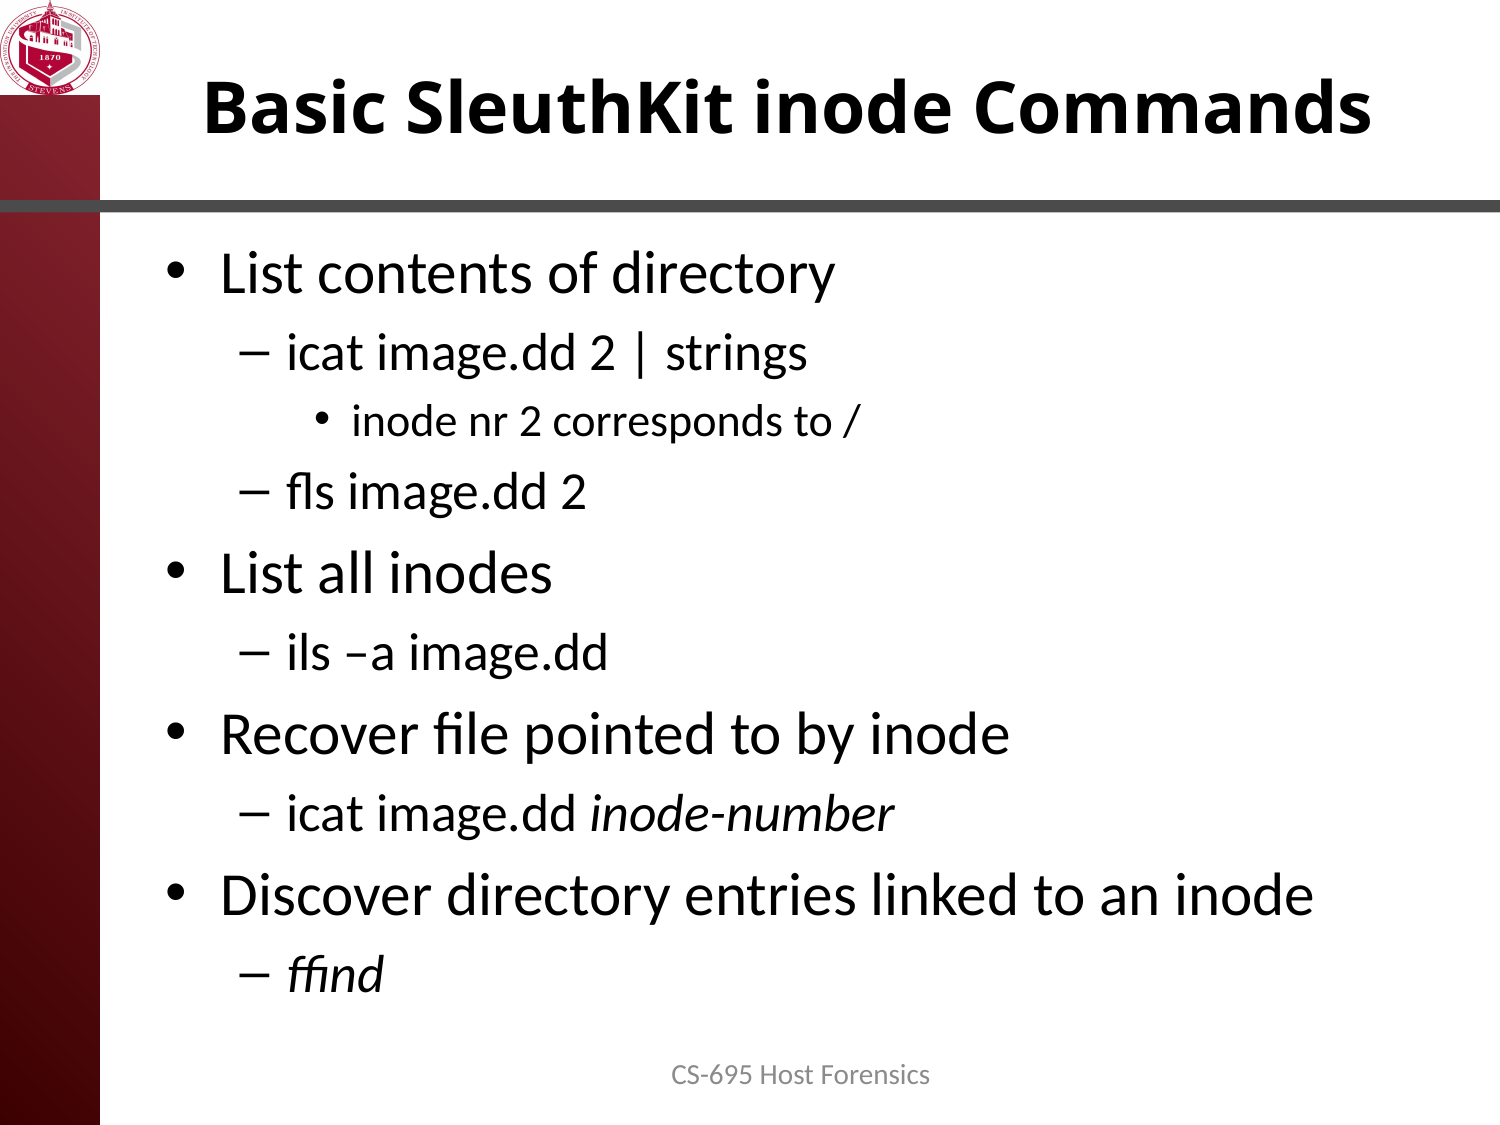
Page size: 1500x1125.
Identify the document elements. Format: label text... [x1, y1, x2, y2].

list List contents of directory icat image.dd 2 | strings inode nr 2 corresponds to / fls image.dd 2 List all inodes ils –a image.dd Recover file pointed to by inode icat image.dd inode-number Discover directory entries linked to an inode ffind [149, 224, 1426, 1026]
title Basic SleuthKit inode Commands [149, 21, 1426, 188]
footer CS-695 Host Forensics [614, 1042, 988, 1103]
picture [0, 0, 100, 95]
